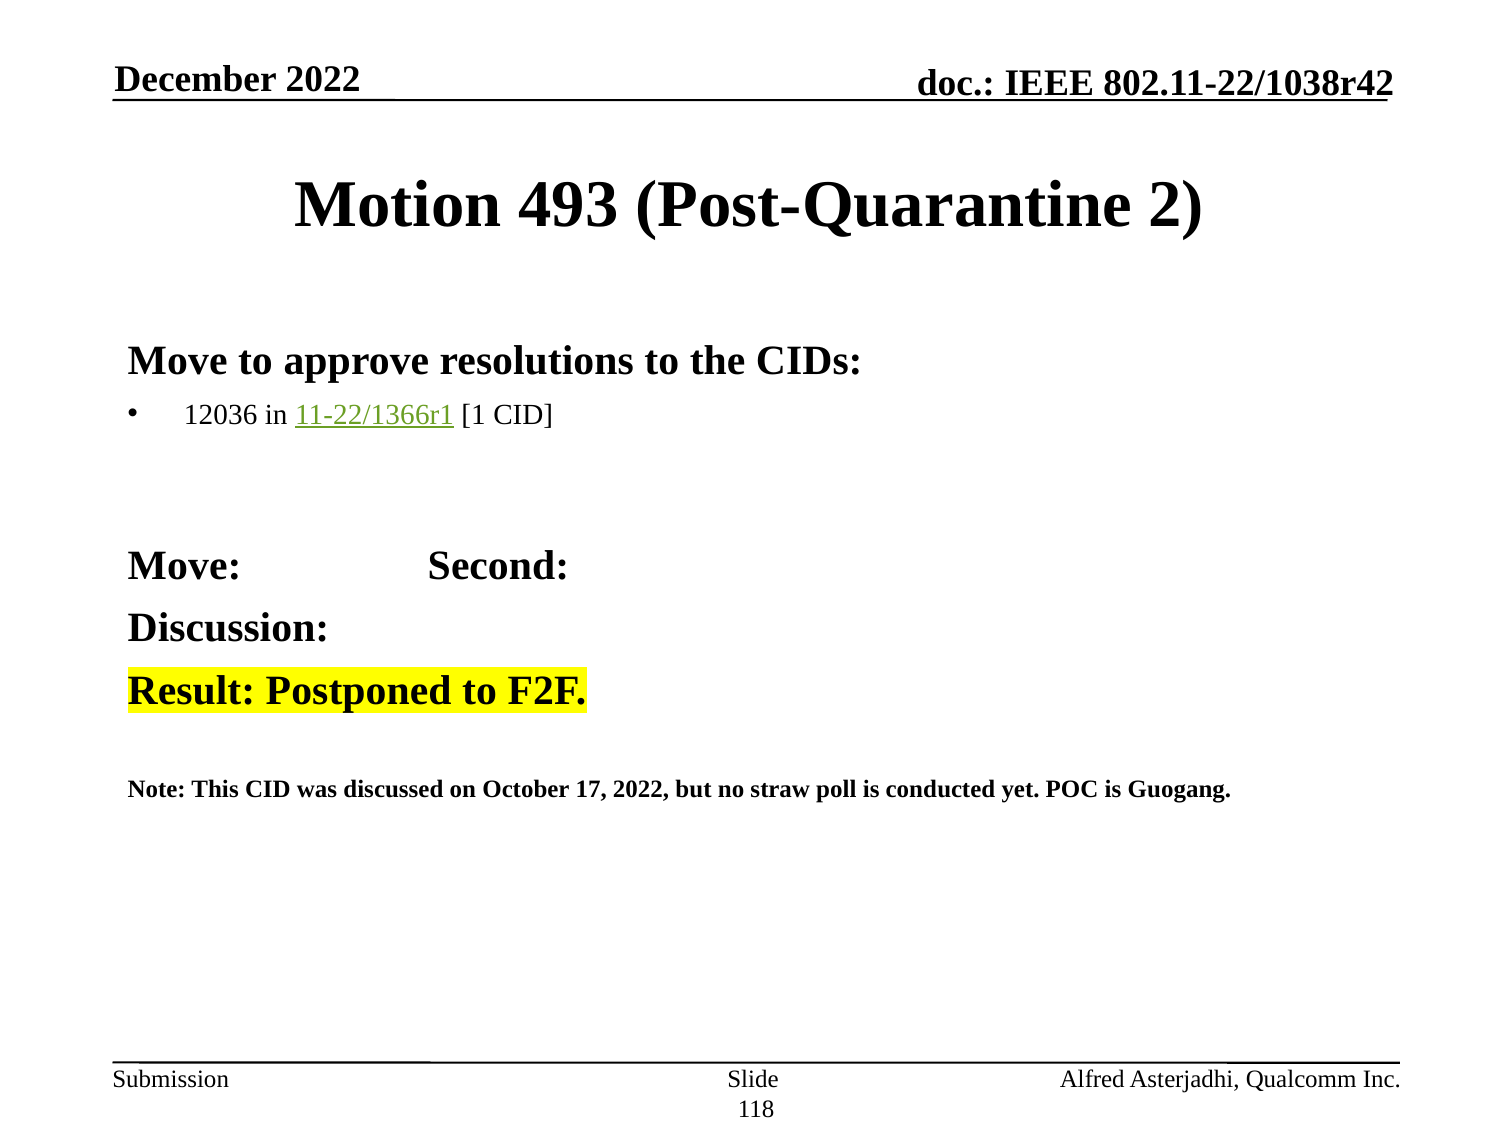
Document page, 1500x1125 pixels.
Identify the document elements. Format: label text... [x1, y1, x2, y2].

slide_number Slide 118 [712, 1061, 800, 1123]
list Move to approve resolutions to the CIDs: 12036 in 11-22/1366r1 [1 CID] Move: Second: Discussion: Result: Postponed to F2F. Note: This CID was discussed on October 17, 2022, but no straw poll is conducted yet. POC is Guogang. [112, 324, 1388, 1000]
footer Alfred Asterjadhi, Qualcomm Inc. [878, 1061, 1402, 1093]
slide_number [114, 54, 423, 100]
title Motion 493 (Post-Quarantine 2) [112, 112, 1388, 288]
